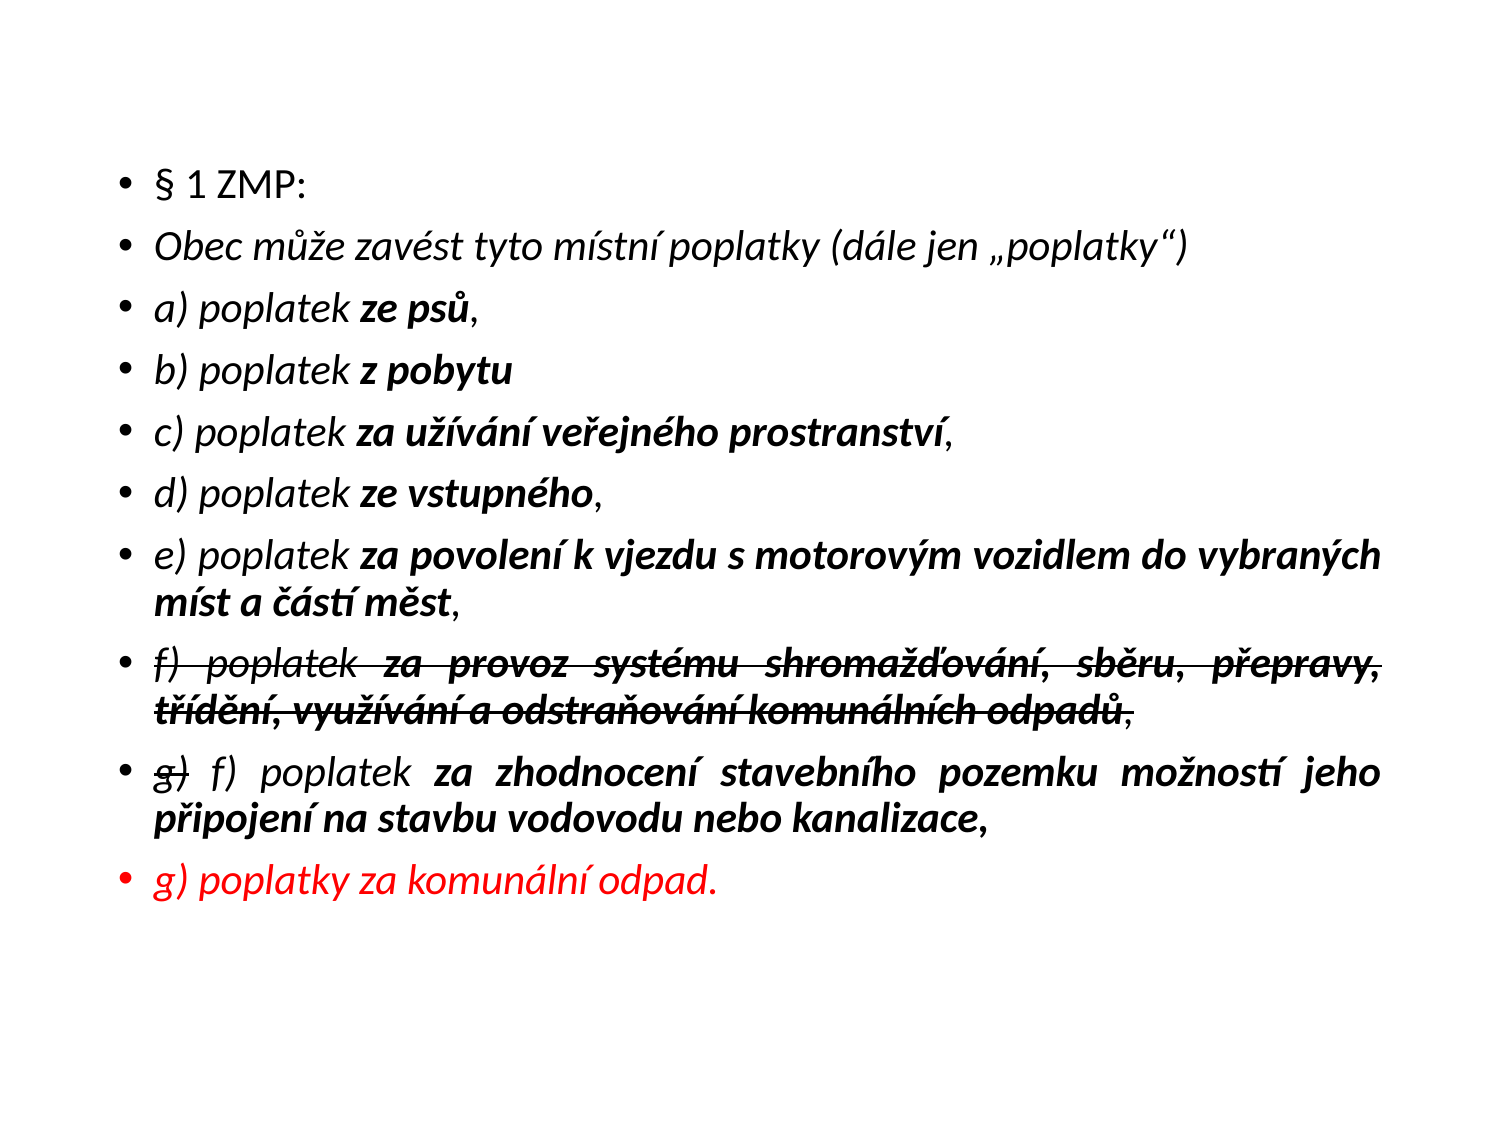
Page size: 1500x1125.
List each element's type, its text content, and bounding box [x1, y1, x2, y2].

list § 1 ZMP: Obec může zavést tyto místní poplatky (dále jen „poplatky“) a) poplatek ze psů, b) poplatek z pobytu c) poplatek za užívání veřejného prostranství, d) poplatek ze vstupného, e) poplatek za povolení k vjezdu s motorovým vozidlem do vybraných míst a částí měst, f) poplatek za provoz systému shromažďování, sběru, přepravy, třídění, využívání a odstraňování komunálních odpadů, g) f) poplatek za zhodnocení stavebního pozemku možností jeho připojení na stavbu vodovodu nebo kanalizace, g) poplatky za komunální odpad. [103, 154, 1397, 920]
